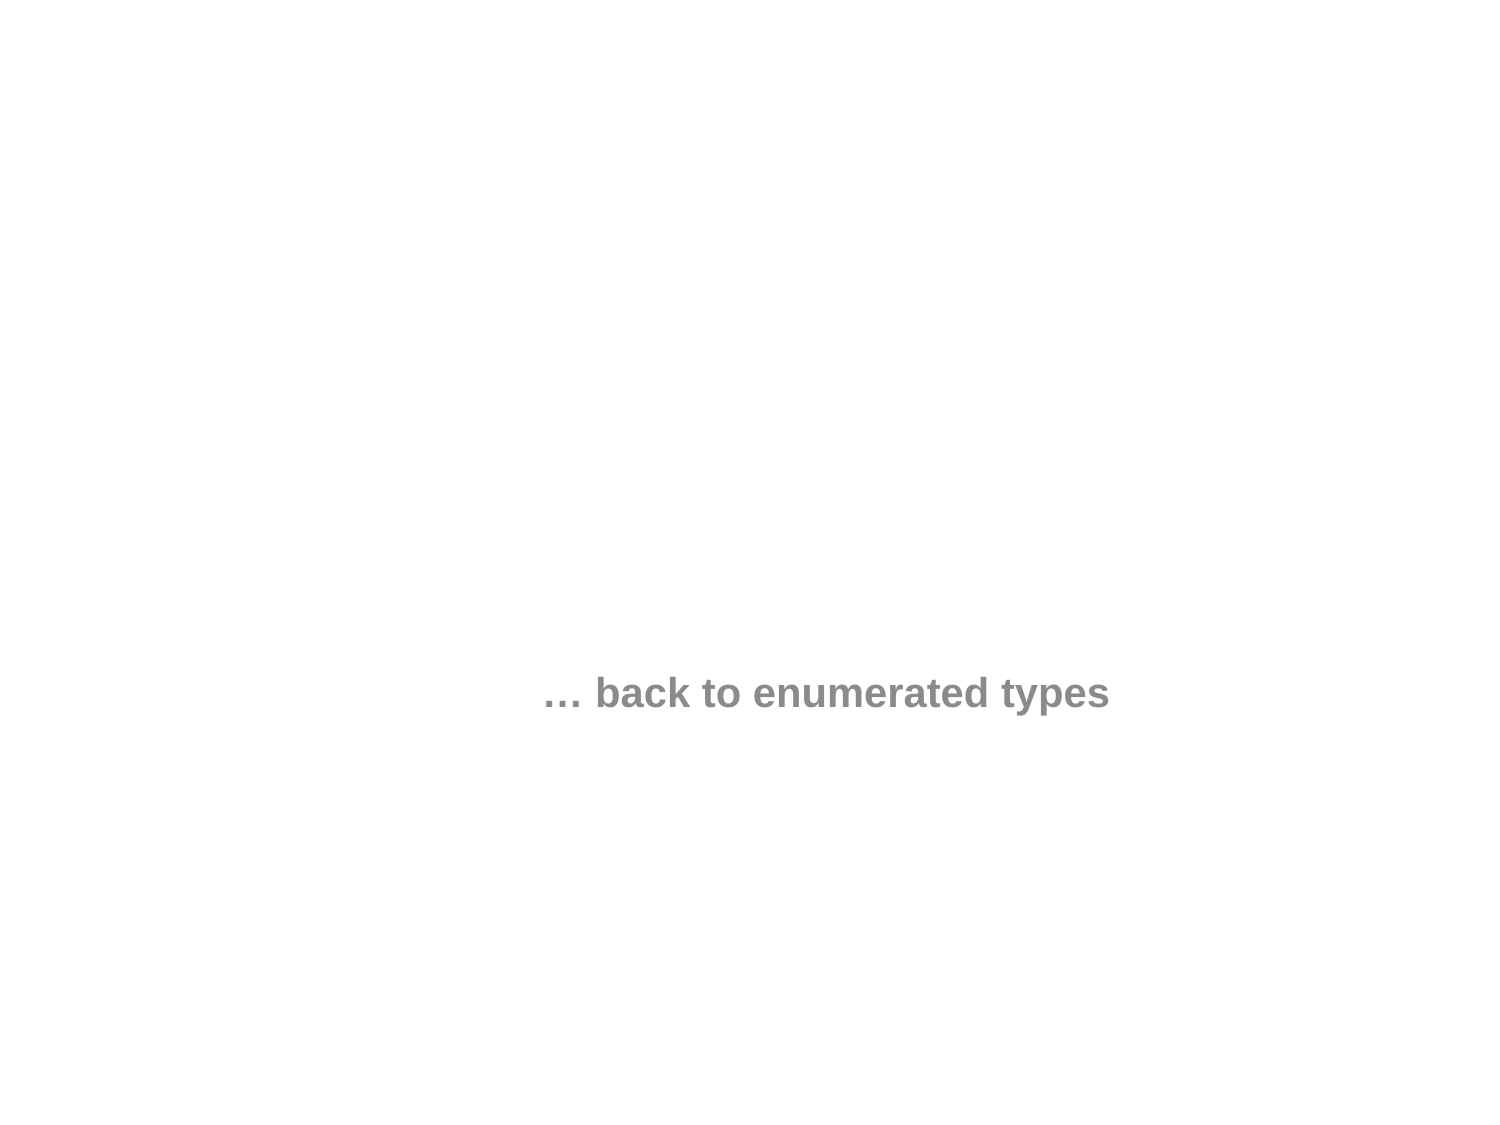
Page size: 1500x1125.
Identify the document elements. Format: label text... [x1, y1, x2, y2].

list … back to enumerated types [118, 476, 1394, 724]
